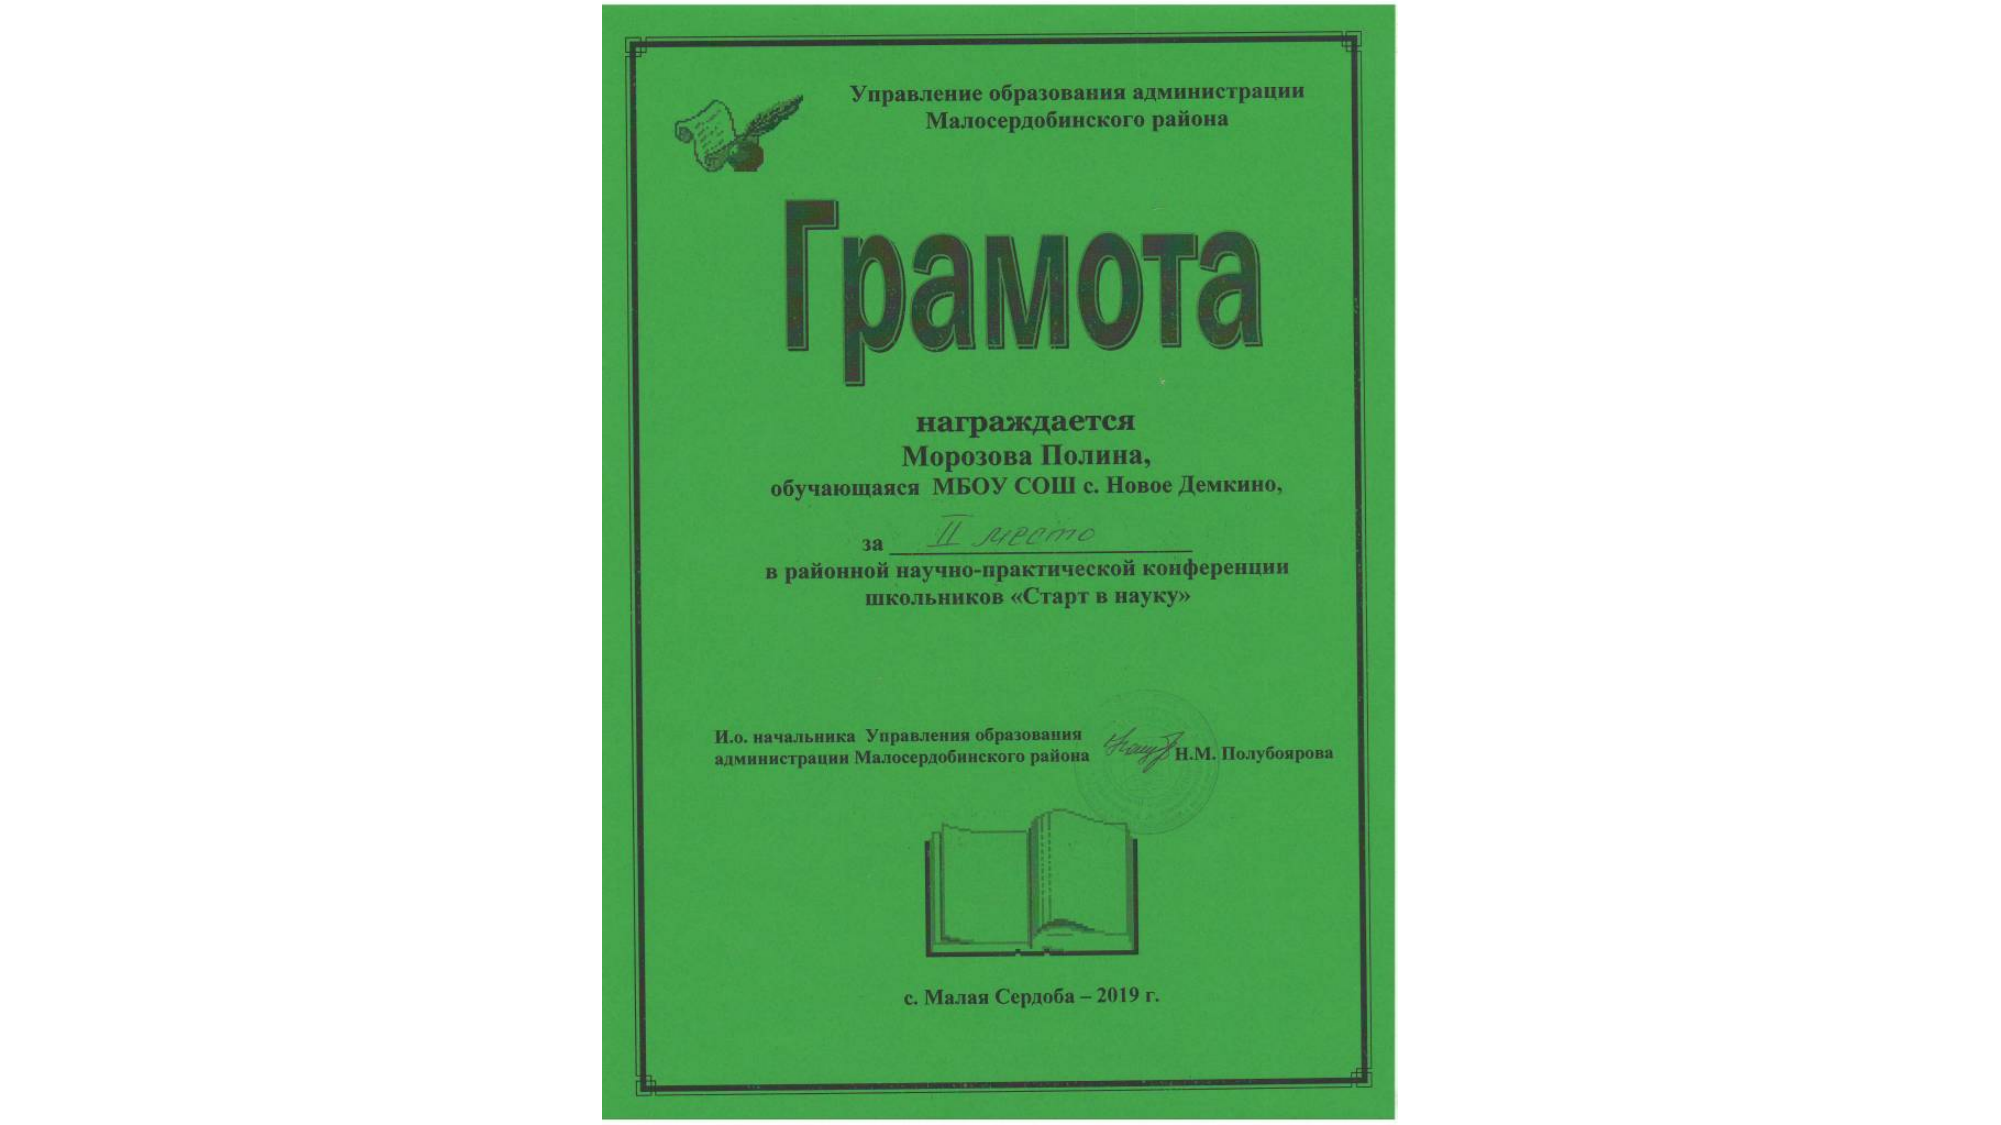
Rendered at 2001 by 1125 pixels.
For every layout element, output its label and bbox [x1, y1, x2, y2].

picture [602, 0, 1398, 1125]
